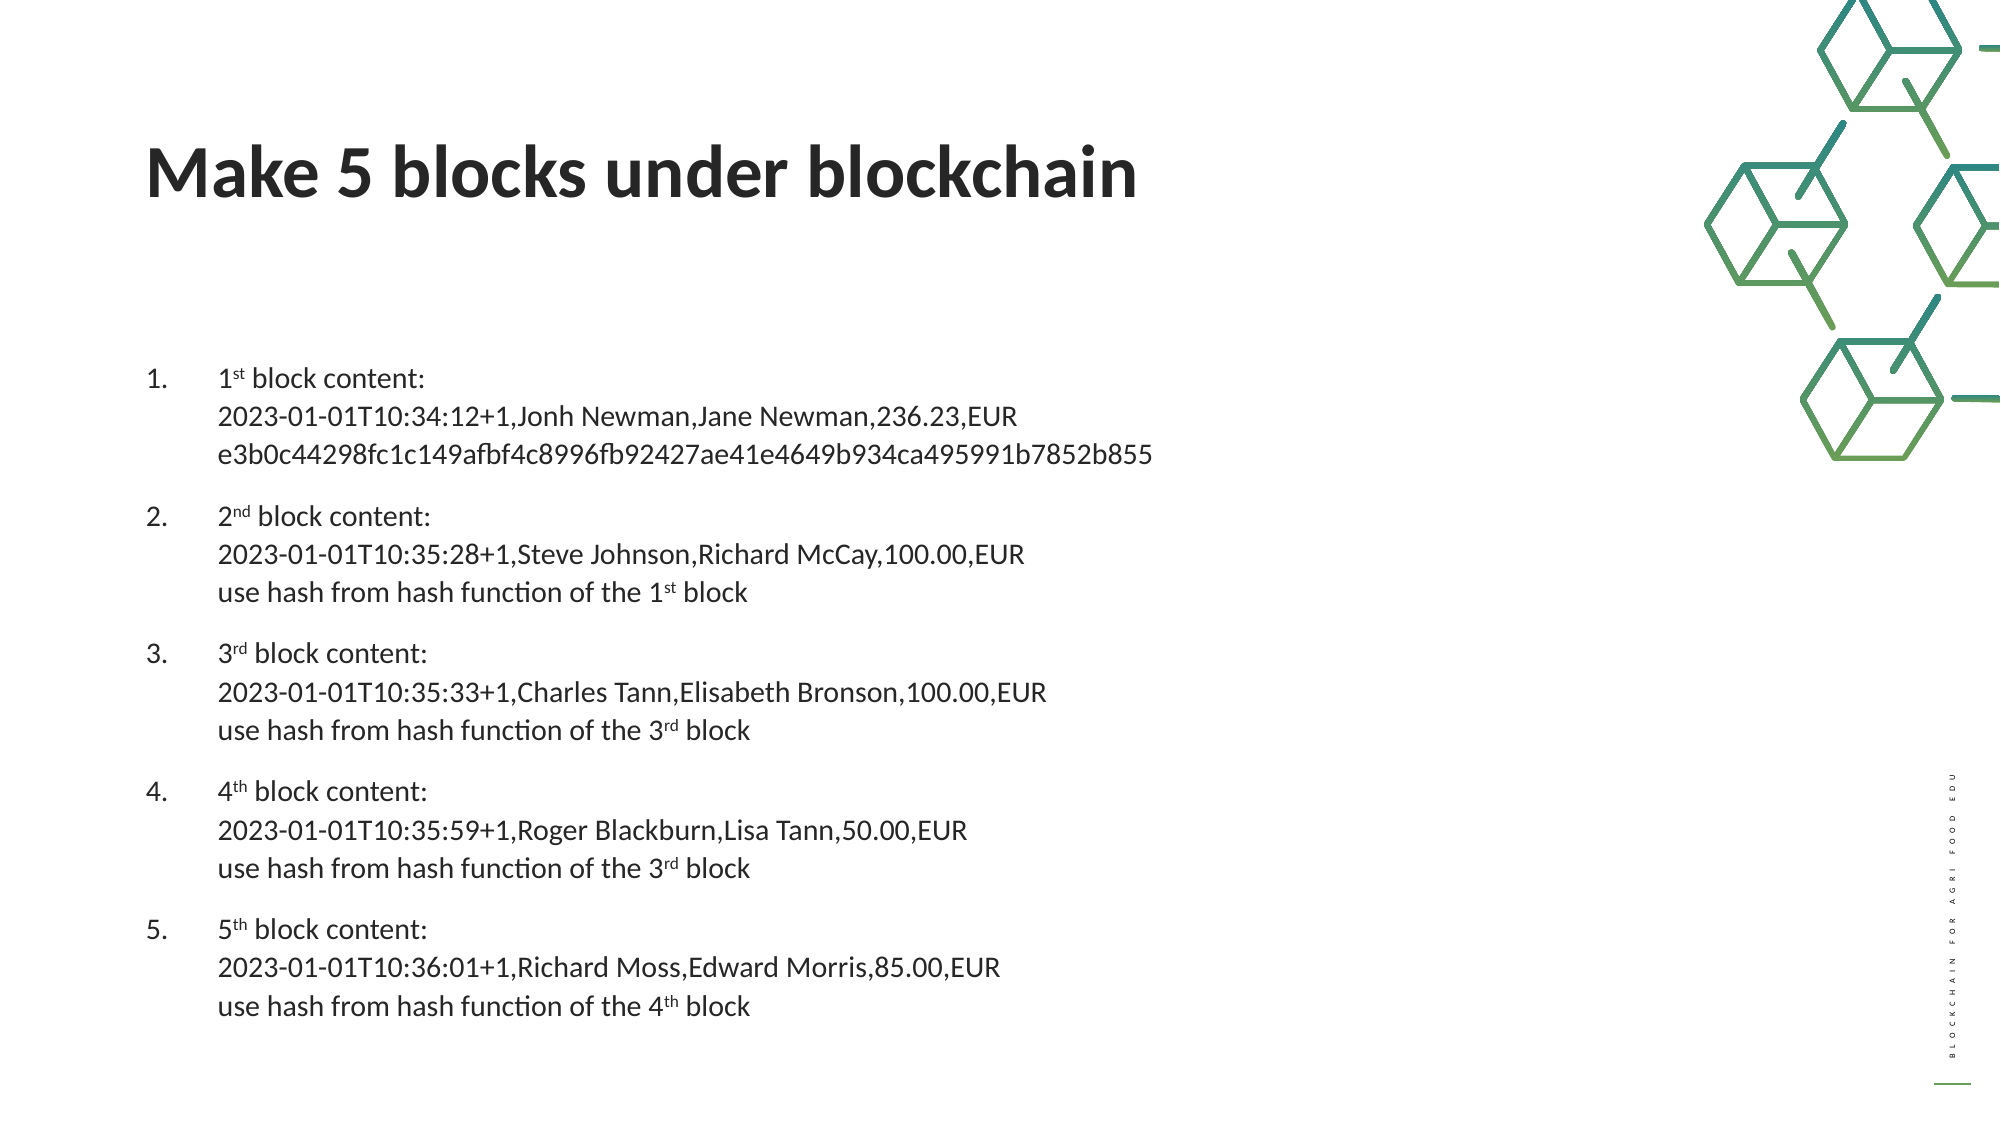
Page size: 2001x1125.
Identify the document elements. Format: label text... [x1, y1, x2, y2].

list 1st block content: 2023-01-01T10:34:12+1,Jonh Newman,Jane Newman,236.23,EUR e3b0c44298fc1c149afbf4c8996fb92427ae41e4649b934ca495991b7852b855 2nd block content: 2023-01-01T10:35:28+1,Steve Johnson,Richard McCay,100.00,EUR use hash from hash function of the 1st block 3rd block content: 2023-01-01T10:35:33+1,Charles Tann,Elisabeth Bronson,100.00,EUR use hash from hash function of the 3rd block 4th block content: 2023-01-01T10:35:59+1,Roger Blackburn,Lisa Tann,50.00,EUR use hash from hash function of the 3rd block 5th block content: 2023-01-01T10:36:01+1,Richard Moss,Edward Morris,85.00,EUR use hash from hash function of the 4th block [130, 348, 1869, 1035]
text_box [1704, 0, 2000, 461]
list Make 5 blocks under blockchain [130, 124, 1704, 337]
